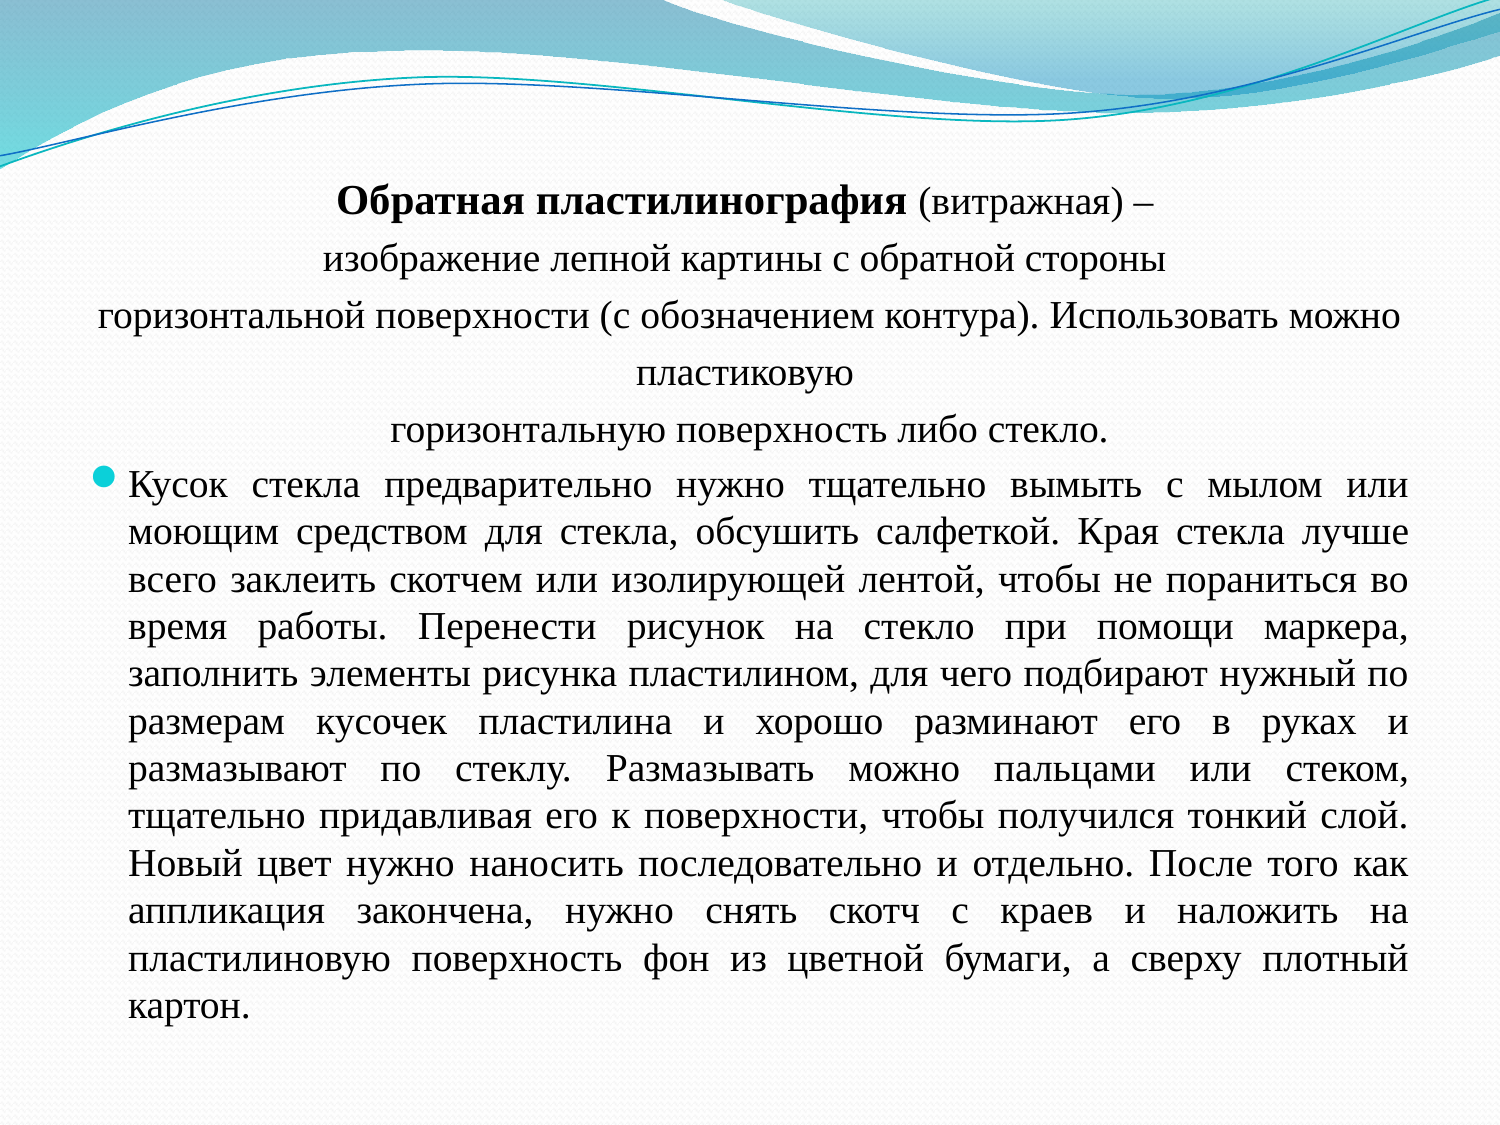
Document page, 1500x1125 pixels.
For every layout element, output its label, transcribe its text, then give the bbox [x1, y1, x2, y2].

list Обратная пластилинография (витражная) – изображение лепной картины с обратной стороны горизонтальной поверхности (с обозначением контура). Использовать можно пластиковую горизонтальную поверхность либо стекло. Кусок стекла предварительно нужно тщательно вымыть с мылом или моющим средством для стекла, обсушить салфеткой. Края стекла лучше всего заклеить скотчем или изолирующей лентой, чтобы не пораниться во время работы. Перенести рисунок на стекло при помощи маркера, заполнить элементы рисунка пластилином, для чего подбирают нужный по размерам кусочек пластилина и хорошо разминают его в руках и размазывают по стеклу. Размазывать можно пальцами или стеком, тщательно придавливая его к поверхности, чтобы получился тонкий слой. Новый цвет нужно наносить последовательно и отдельно. После того как аппликация закончена, нужно снять скотч с краев и наложить на пластилиновую поверхность фон из цветной бумаги, а сверху плотный картон. [75, 164, 1425, 1038]
